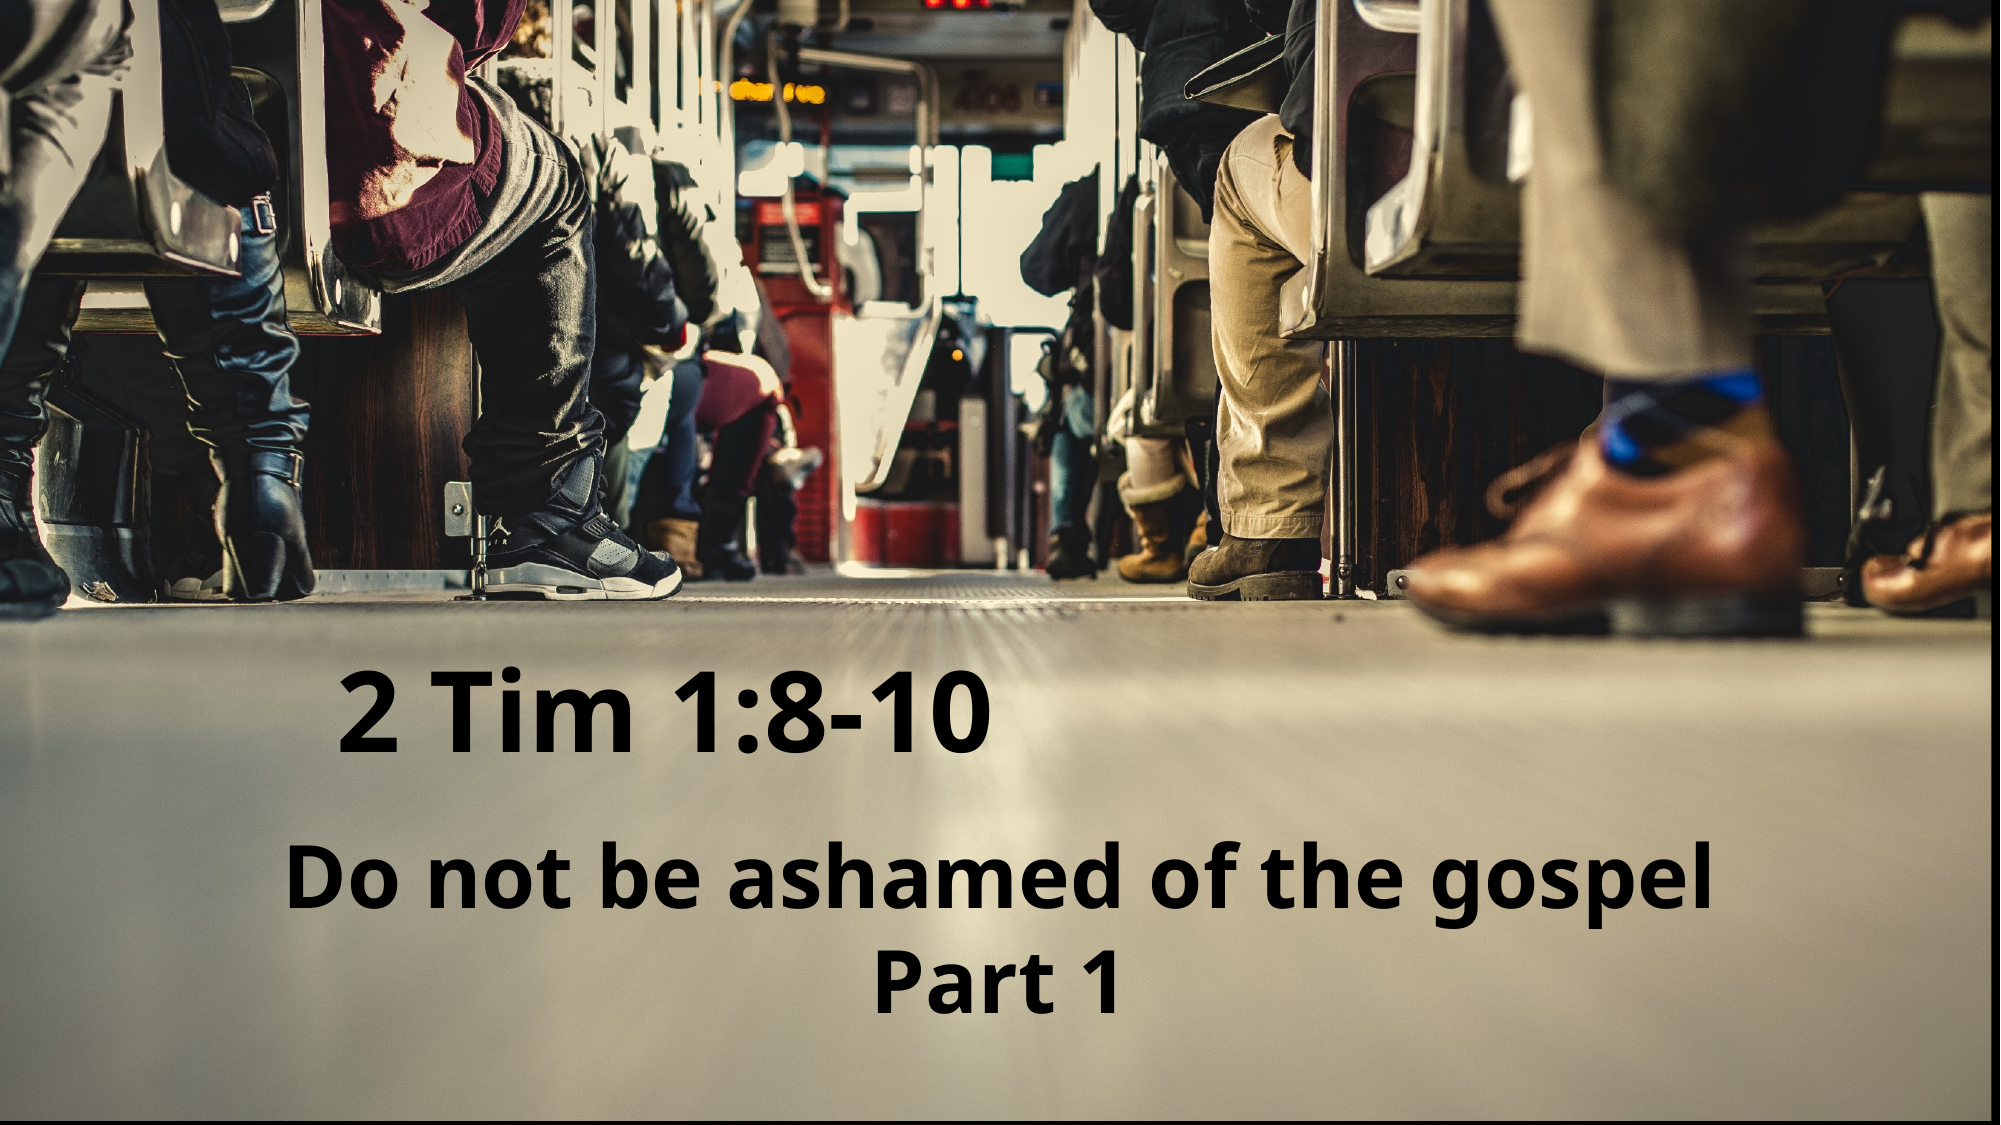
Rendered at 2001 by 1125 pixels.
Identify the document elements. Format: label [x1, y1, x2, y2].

text_box [0, 0, 2000, 1125]
